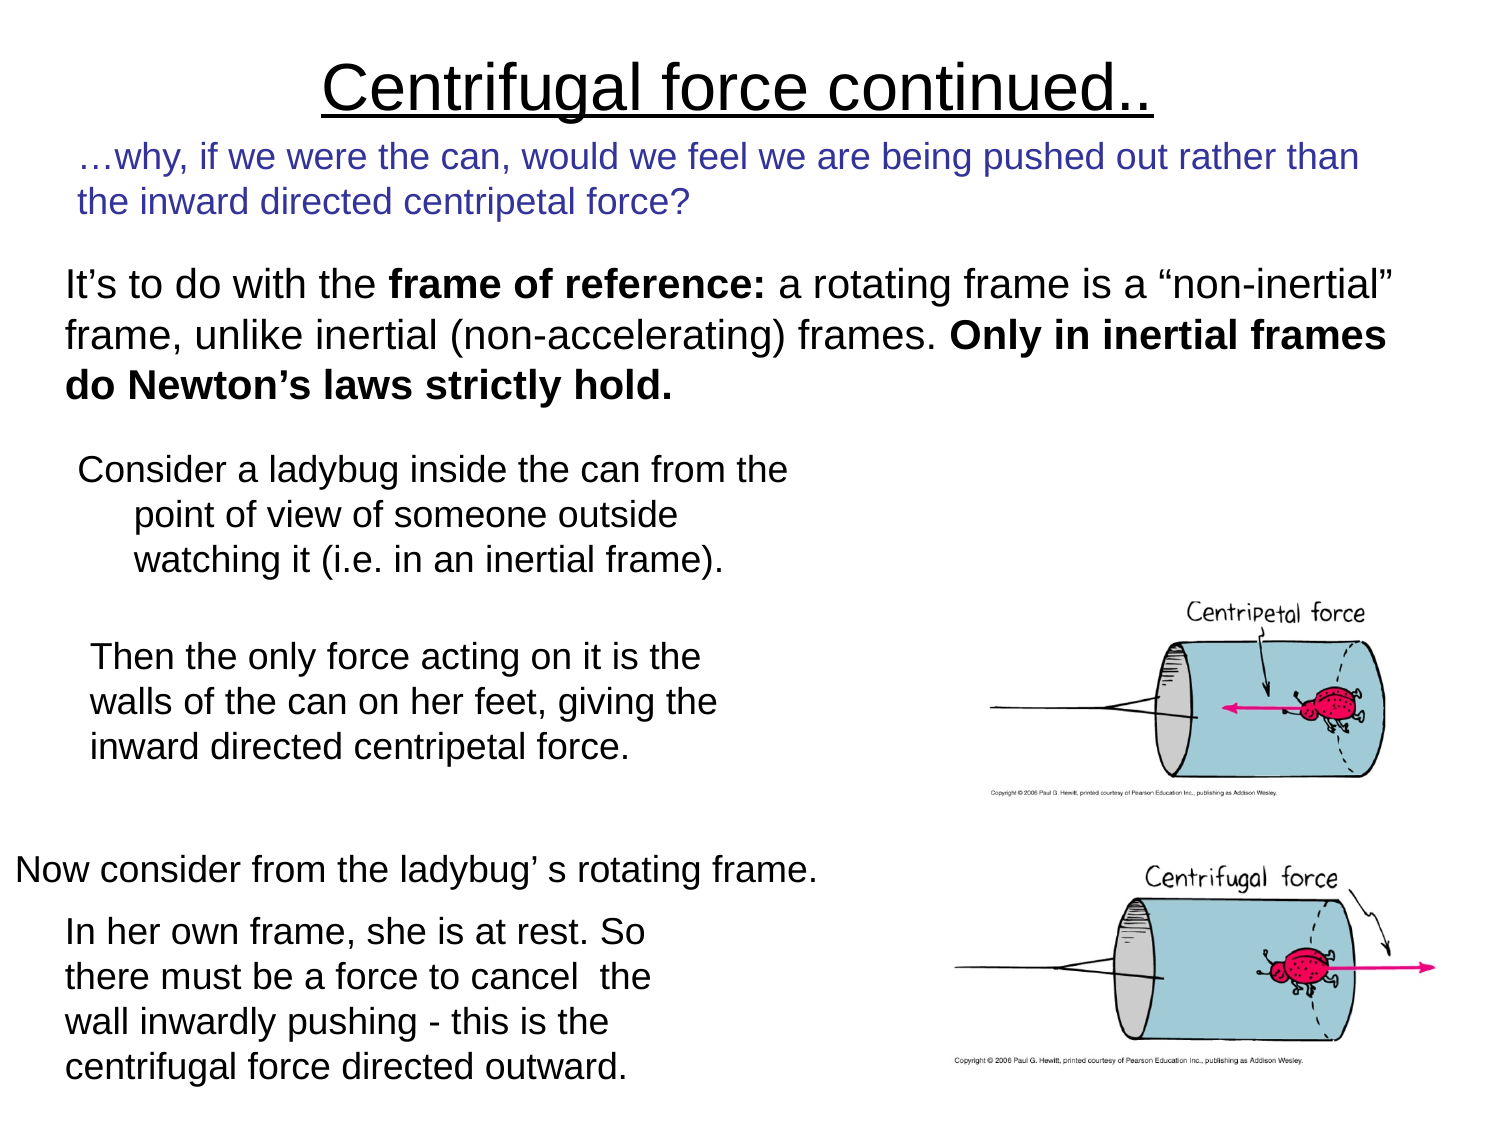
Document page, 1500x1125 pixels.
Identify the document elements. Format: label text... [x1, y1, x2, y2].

list Consider a ladybug inside the can from the point of view of someone outside watching it (i.e. in an inertial frame). [62, 437, 813, 551]
text_box In her own frame, she is at rest. So there must be a force to cancel the wall inwardly pushing - this is the centrifugal force directed outward. [49, 899, 738, 1125]
text_box …why, if we were the can, would we feel we are being pushed out rather than the inward directed centripetal force? [62, 124, 1400, 230]
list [949, 862, 1438, 1069]
title Centrifugal force continued.. [74, 37, 1401, 131]
text_box Now consider from the ladybug’ s rotating frame. [0, 837, 1363, 898]
text_box It’s to do with the frame of reference: a rotating frame is a “non-inertial” frame, unlike inertial (non-accelerating) frames. Only in inertial frames do Newton’s laws strictly hold. [50, 249, 1450, 415]
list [987, 599, 1388, 800]
text_box Then the only force acting on it is the walls of the can on her feet, giving the inward directed centripetal force. [74, 624, 738, 775]
